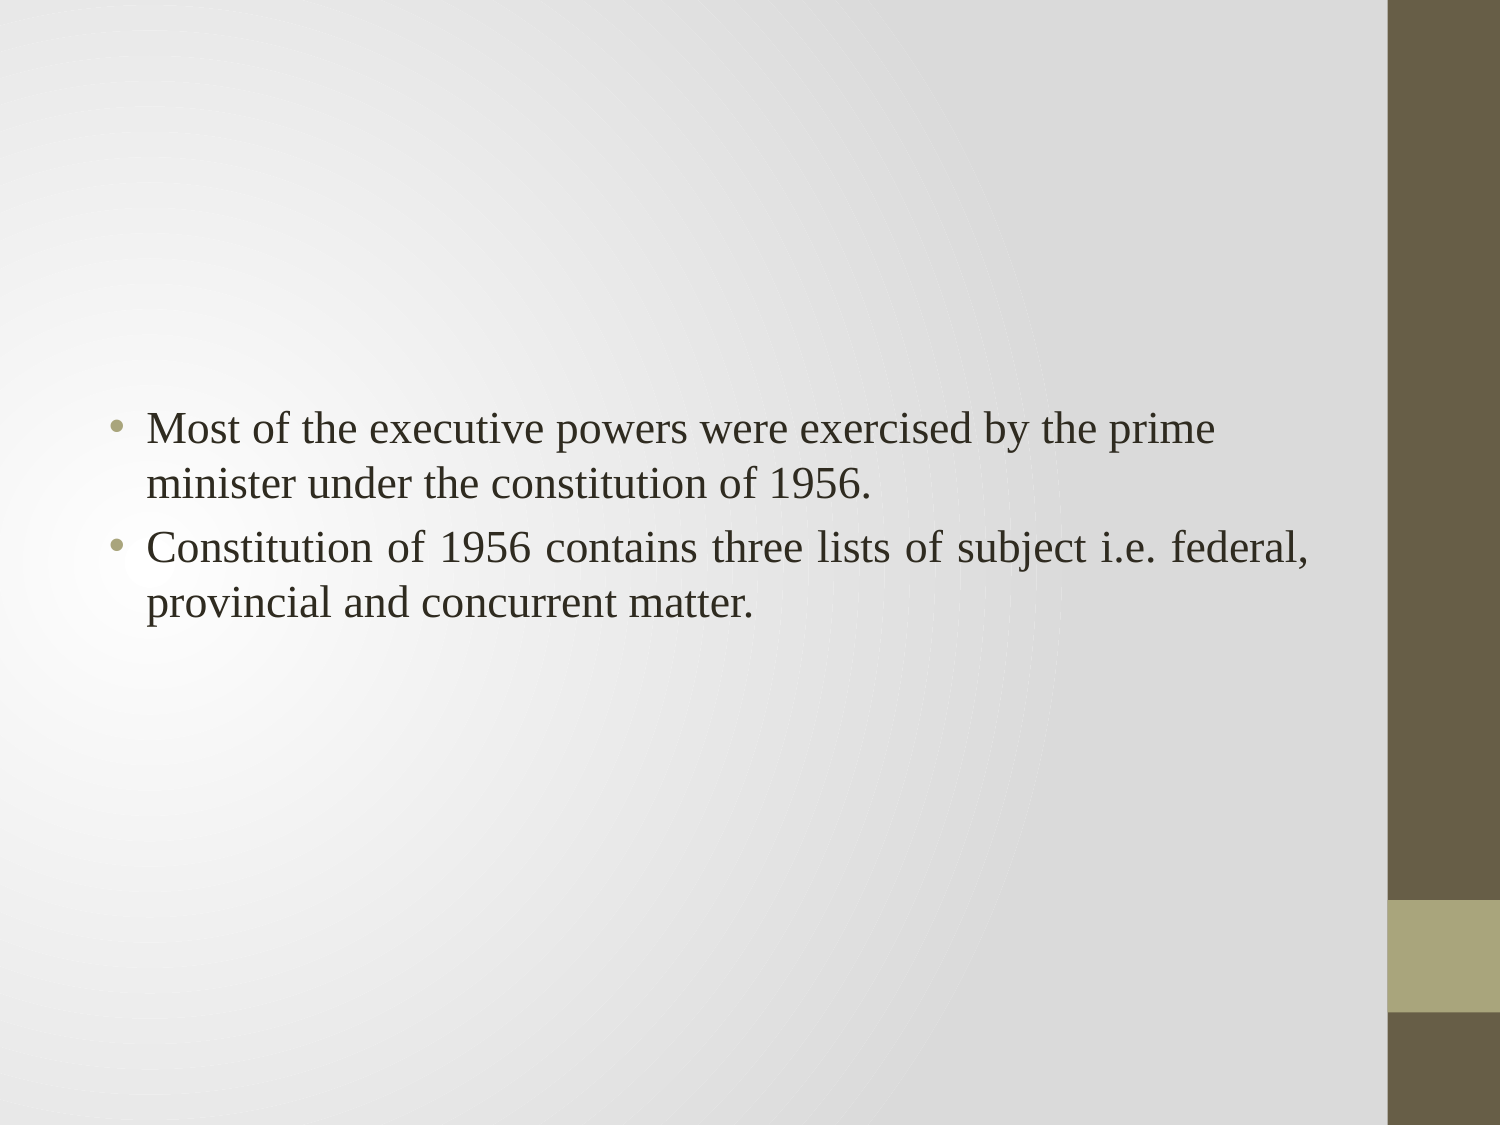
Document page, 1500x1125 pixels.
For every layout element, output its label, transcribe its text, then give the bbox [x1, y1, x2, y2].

list Most of the executive powers were exercised by the prime minister under the constitution of 1956. Constitution of 1956 contains three lists of subject i.e. federal, provincial and concurrent matter. [75, 262, 1325, 1050]
